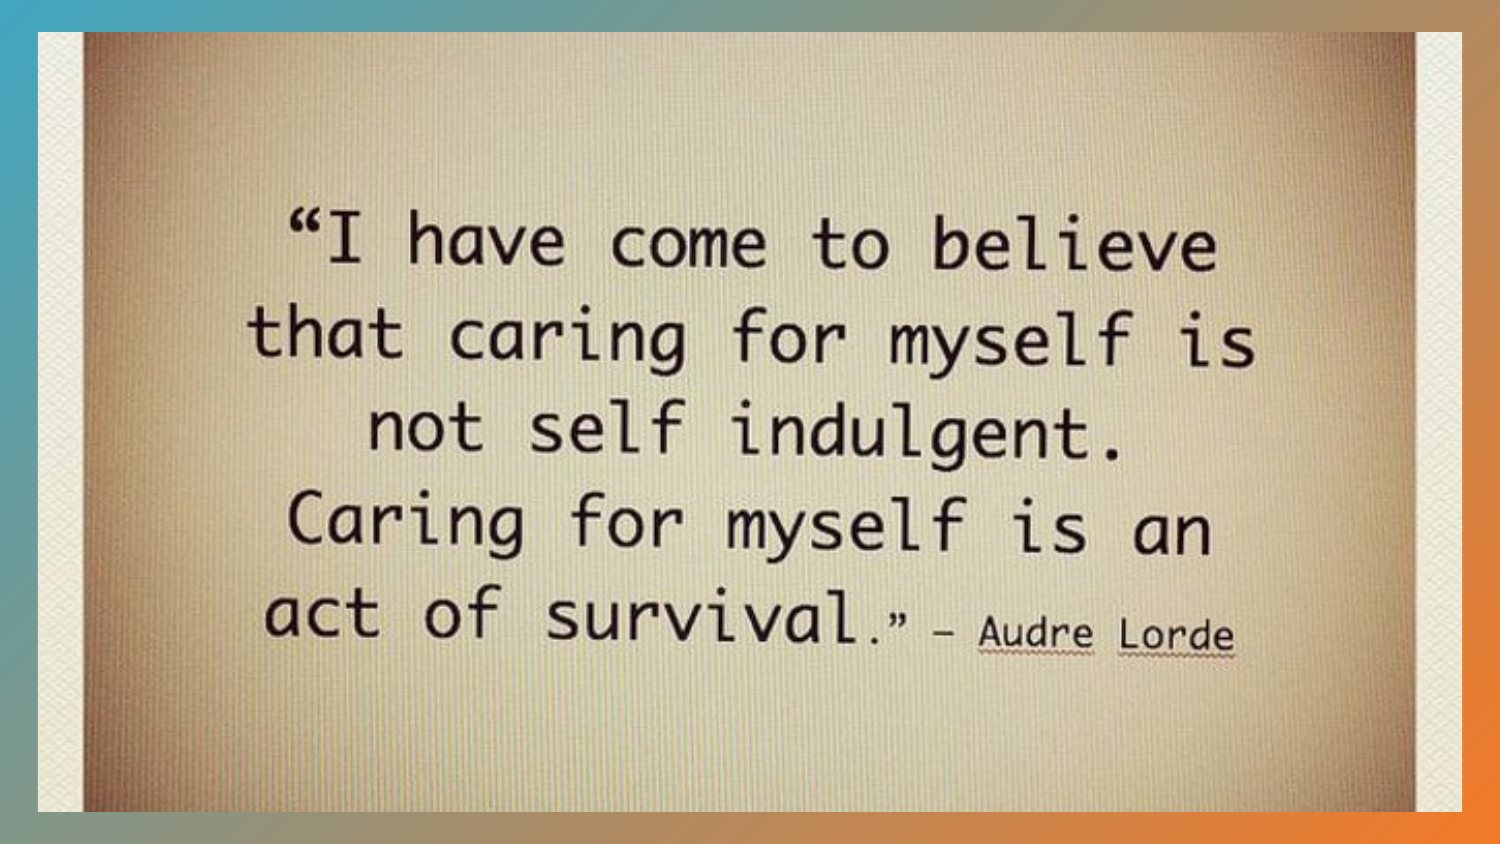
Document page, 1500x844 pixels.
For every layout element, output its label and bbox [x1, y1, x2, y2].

list [37, 31, 1463, 812]
text_box [0, 0, 1500, 844]
